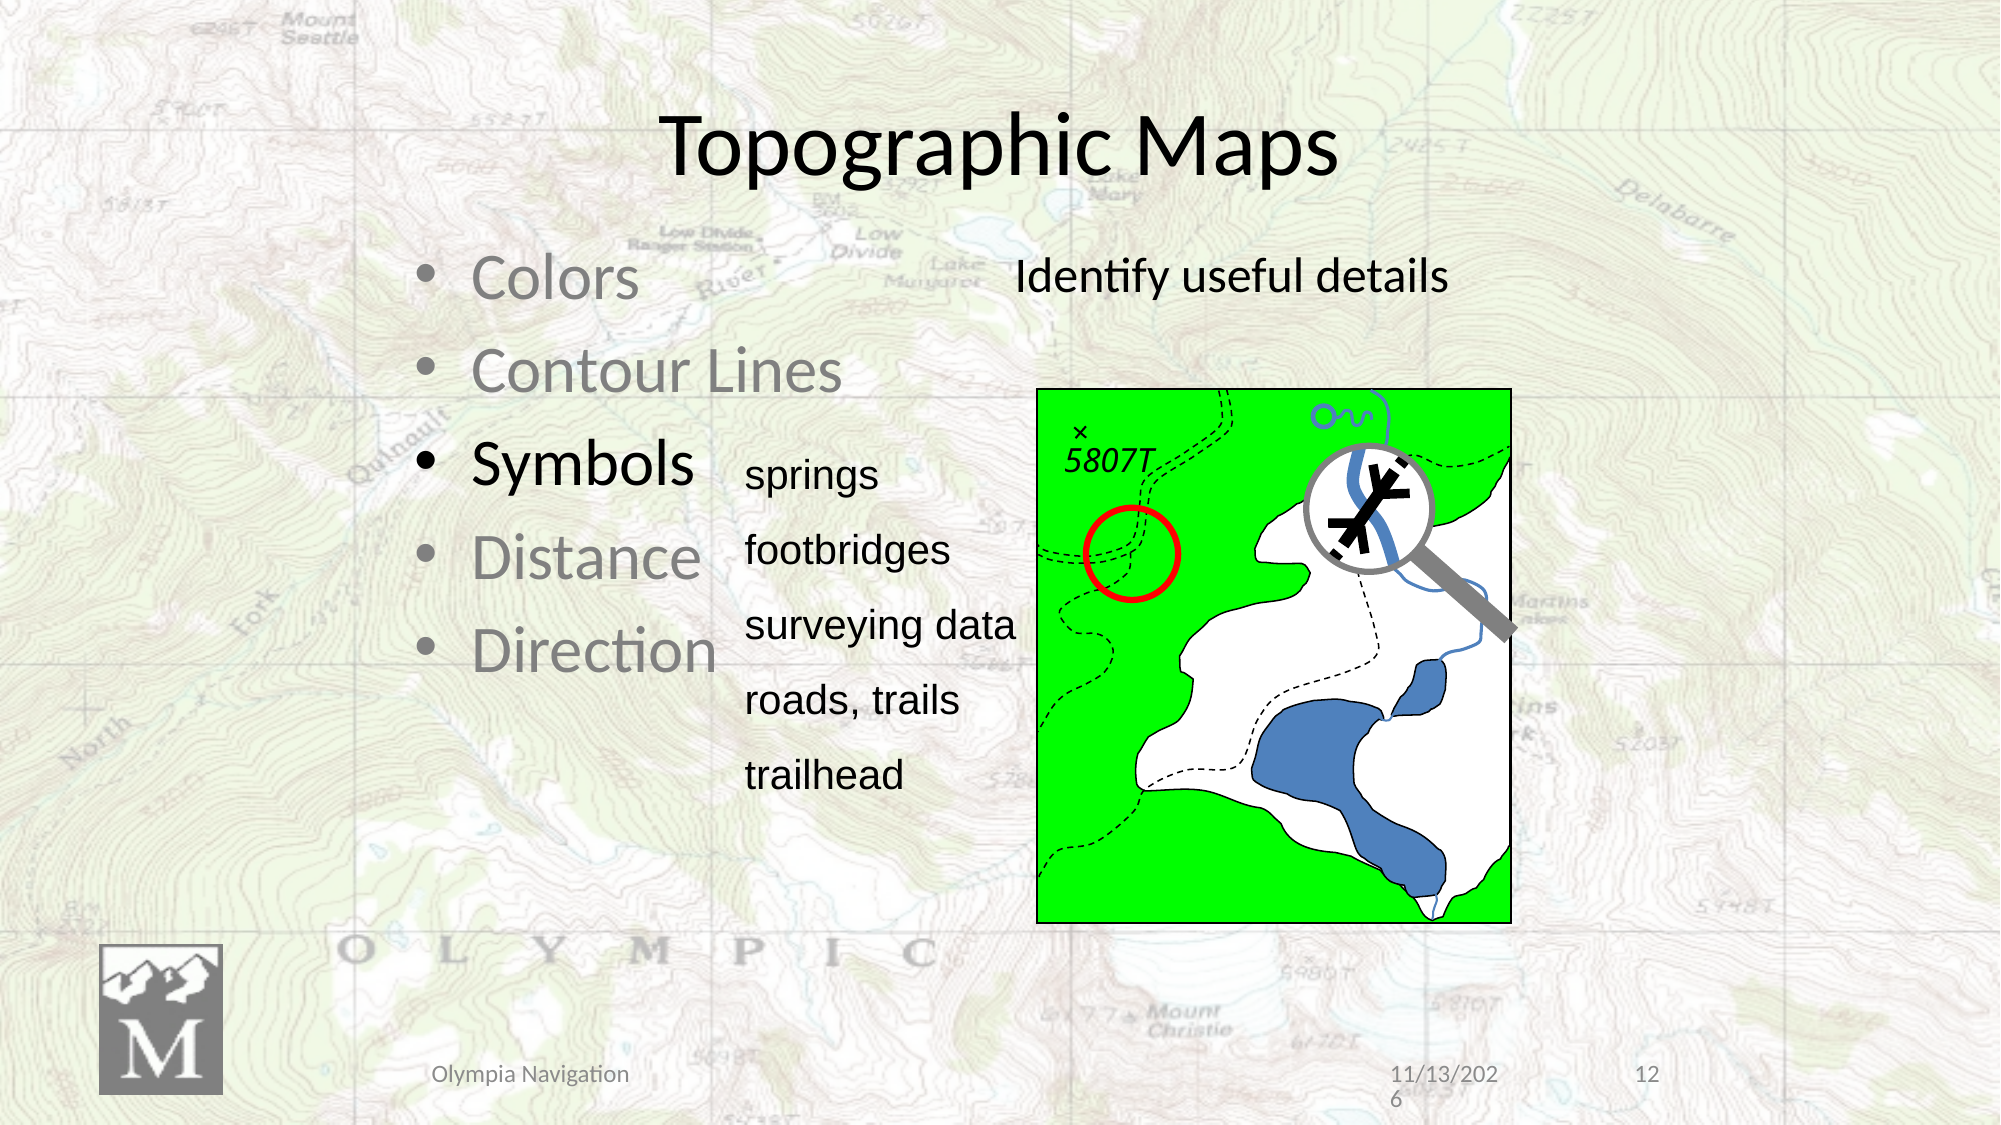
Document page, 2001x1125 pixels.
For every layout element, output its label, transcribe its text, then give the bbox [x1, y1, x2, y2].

picture [99, 944, 223, 1095]
text_box footbridges [729, 515, 994, 580]
text_box surveying data [729, 590, 994, 655]
title Topographic Maps [99, 45, 1900, 233]
list Colors Contour Lines Symbols Distance Direction [399, 224, 863, 1000]
text_box trailhead [729, 740, 994, 805]
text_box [1048, 426, 1199, 487]
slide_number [1374, 1050, 1524, 1095]
text_box roads, trails [729, 665, 994, 730]
text_box Identify useful details [999, 234, 1600, 329]
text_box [999, 351, 1550, 961]
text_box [1305, 445, 1528, 595]
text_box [1312, 405, 1374, 428]
footer Olympia Navigation [416, 1050, 867, 1095]
text_box springs [729, 440, 994, 505]
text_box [1037, 388, 1235, 733]
slide_number 12 [1524, 1050, 1675, 1095]
